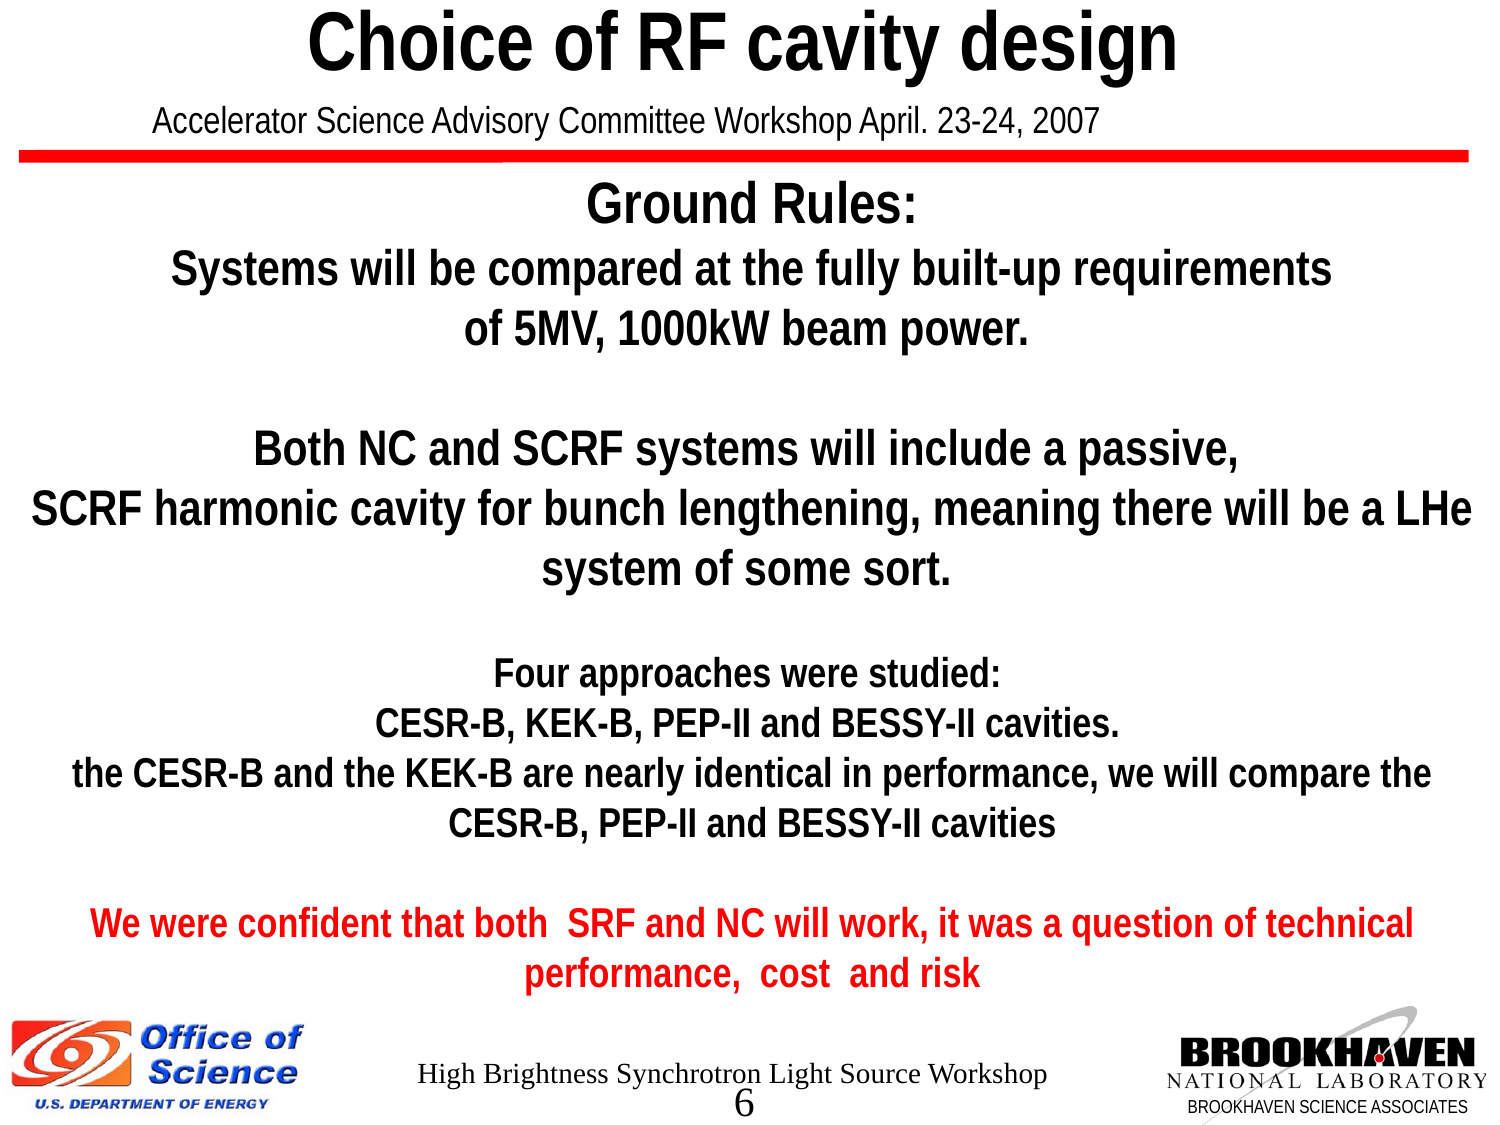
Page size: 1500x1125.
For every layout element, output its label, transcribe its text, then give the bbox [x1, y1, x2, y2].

footer High Brightness Synchrotron Light Source Workshop [375, 1046, 1092, 1125]
title Choice of RF cavity design [50, 0, 1438, 88]
text_box Ground Rules: Systems will be compared at the fully built-up requirements of 5MV, 1000kW beam power. Both NC and SCRF systems will include a passive, SCRF harmonic cavity for bunch lengthening, meaning there will be a LHe system of some sort. Four approaches were studied: CESR-B, KEK-B, PEP-II and BESSY-II cavities. the CESR-B and the KEK-B are nearly identical in performance, we will compare the CESR-B, PEP-II and BESSY-II cavities We were confident that both SRF and NC will work, it was a question of technical performance, cost and risk [5, 157, 1500, 1003]
text_box Accelerator Science Advisory Committee Workshop April. 23-24, 2007 [137, 89, 1338, 149]
picture [0, 1002, 314, 1125]
